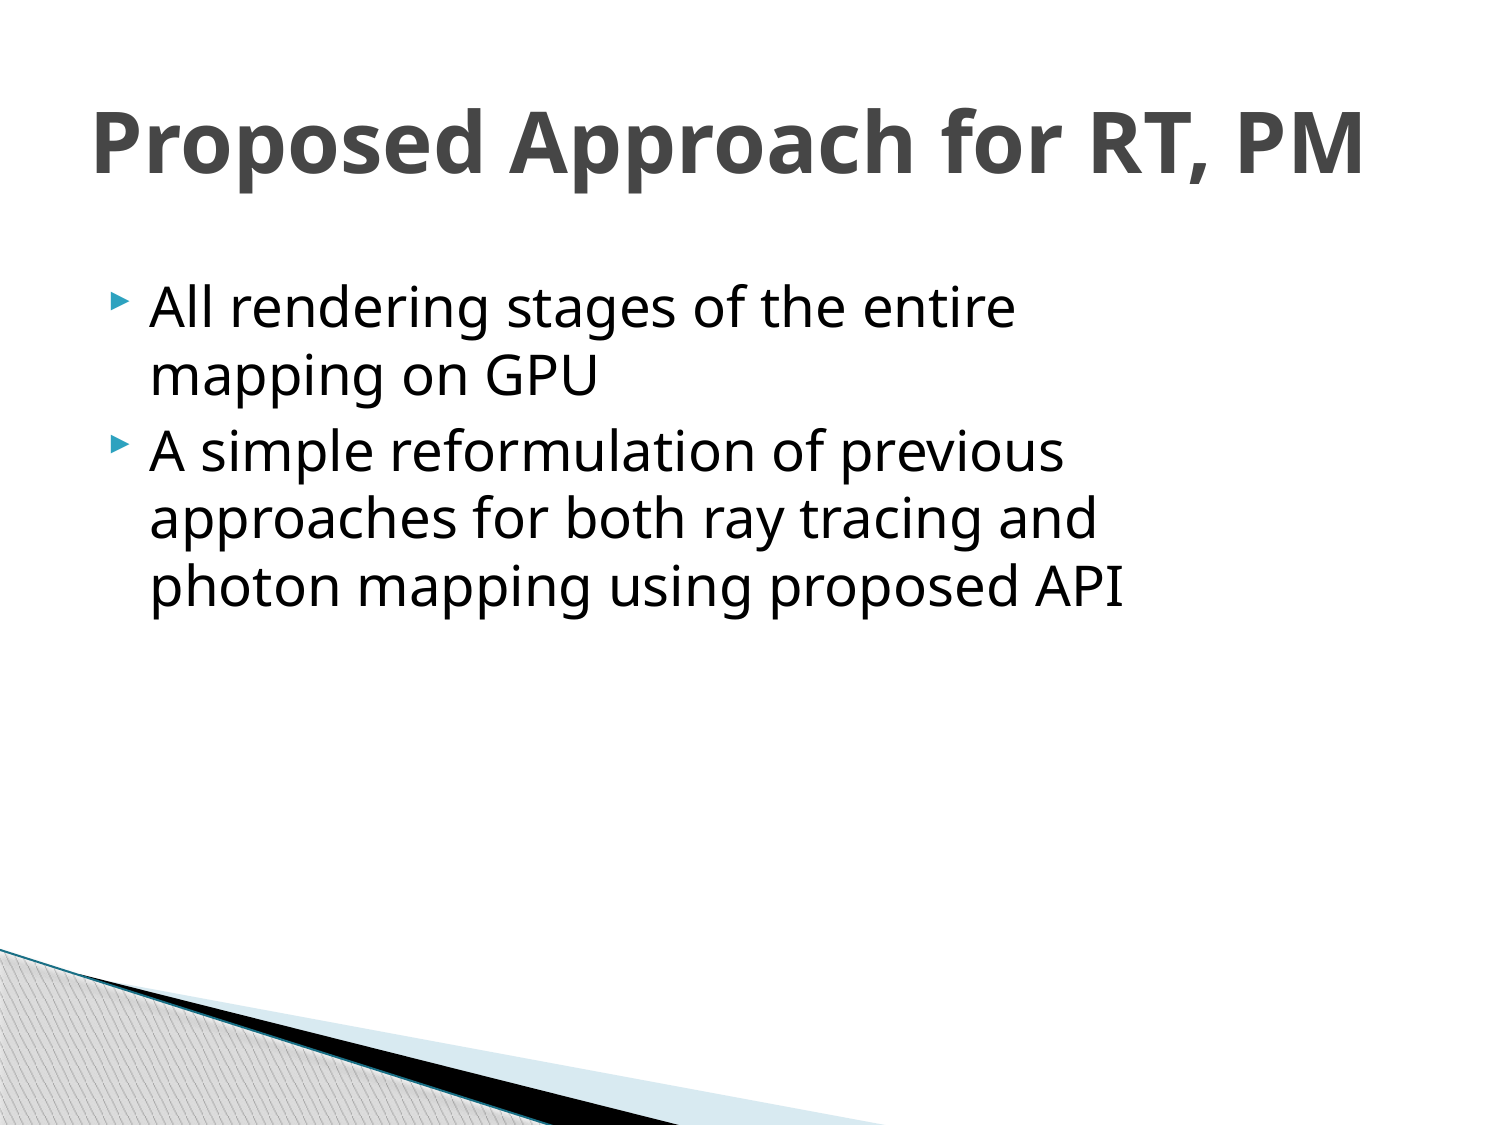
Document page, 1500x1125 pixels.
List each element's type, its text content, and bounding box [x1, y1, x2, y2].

title Proposed Approach for RT, PM [75, 45, 1425, 233]
list All rendering stages of the entire mapping on GPU A simple reformulation of previous approaches for both ray tracing and photon mapping using proposed API [75, 264, 1225, 1059]
